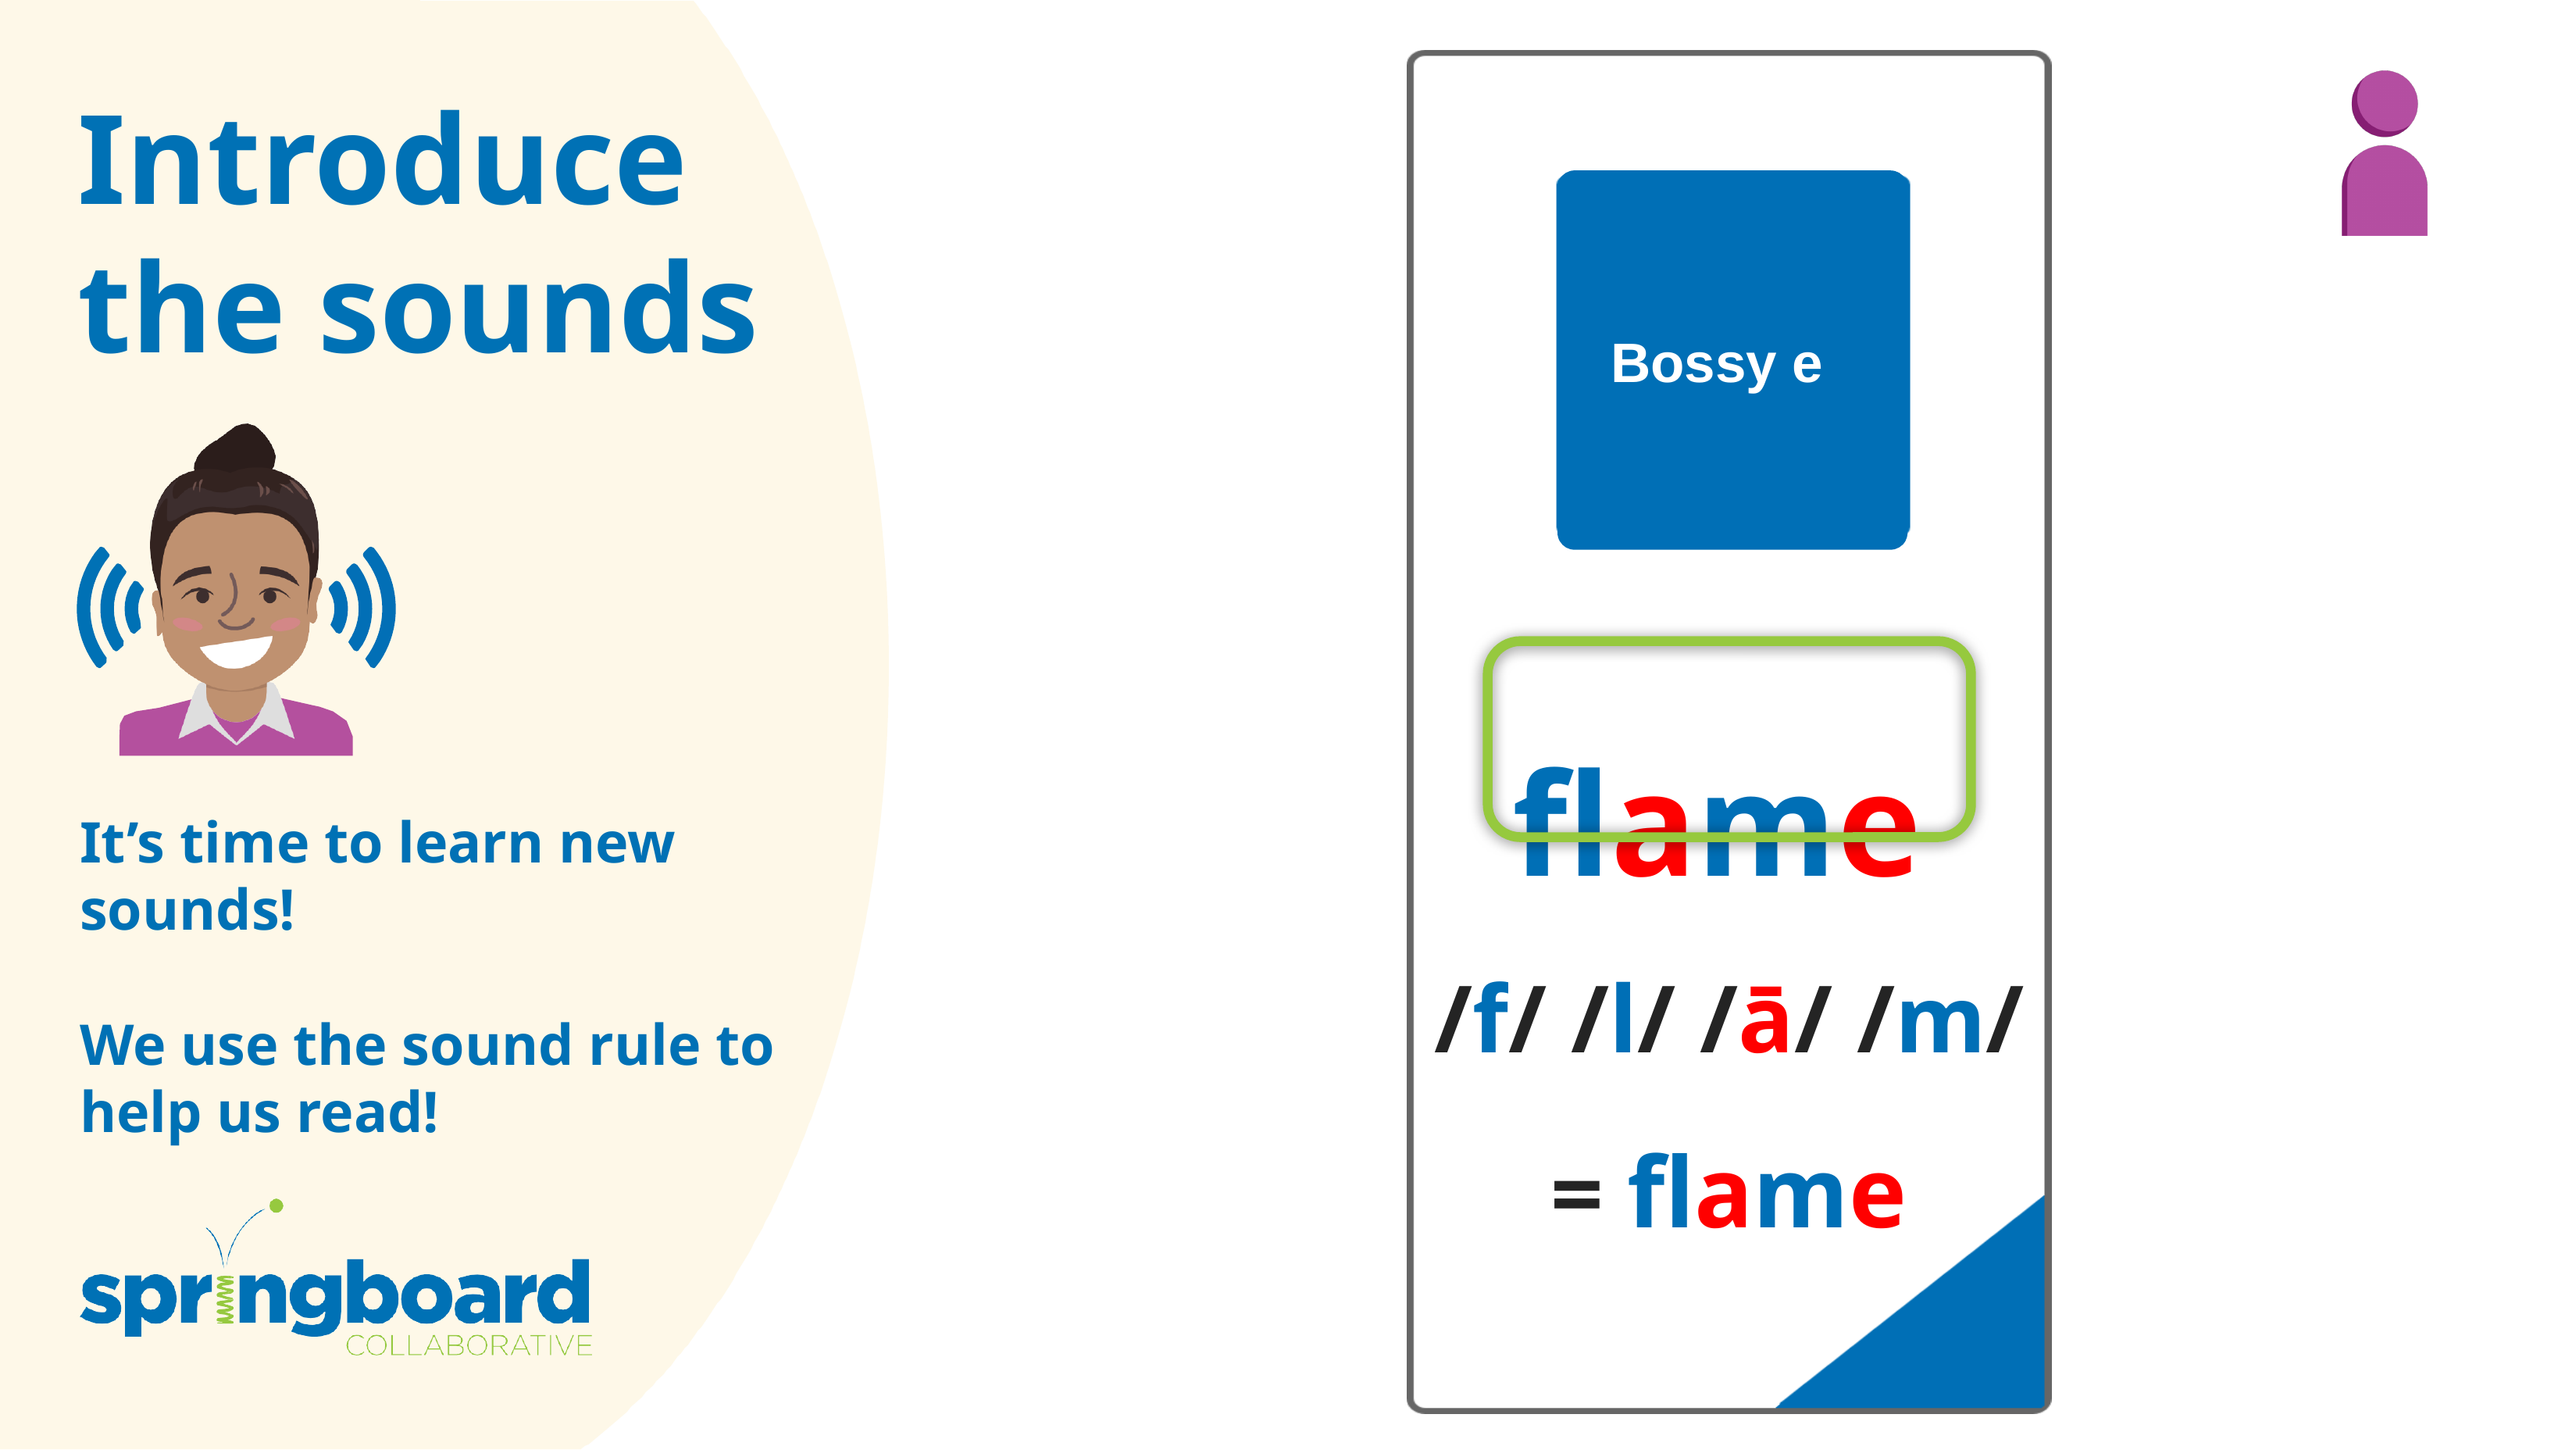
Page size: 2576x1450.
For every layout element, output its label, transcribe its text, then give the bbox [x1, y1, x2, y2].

picture [1407, 50, 2053, 1415]
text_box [77, 423, 397, 756]
text_box It’s time to learn new sounds! We use the sound rule to help us read! [78, 805, 892, 1144]
picture [2341, 70, 2428, 236]
text_box Introduce the sounds [78, 80, 892, 377]
picture [80, 1198, 592, 1355]
